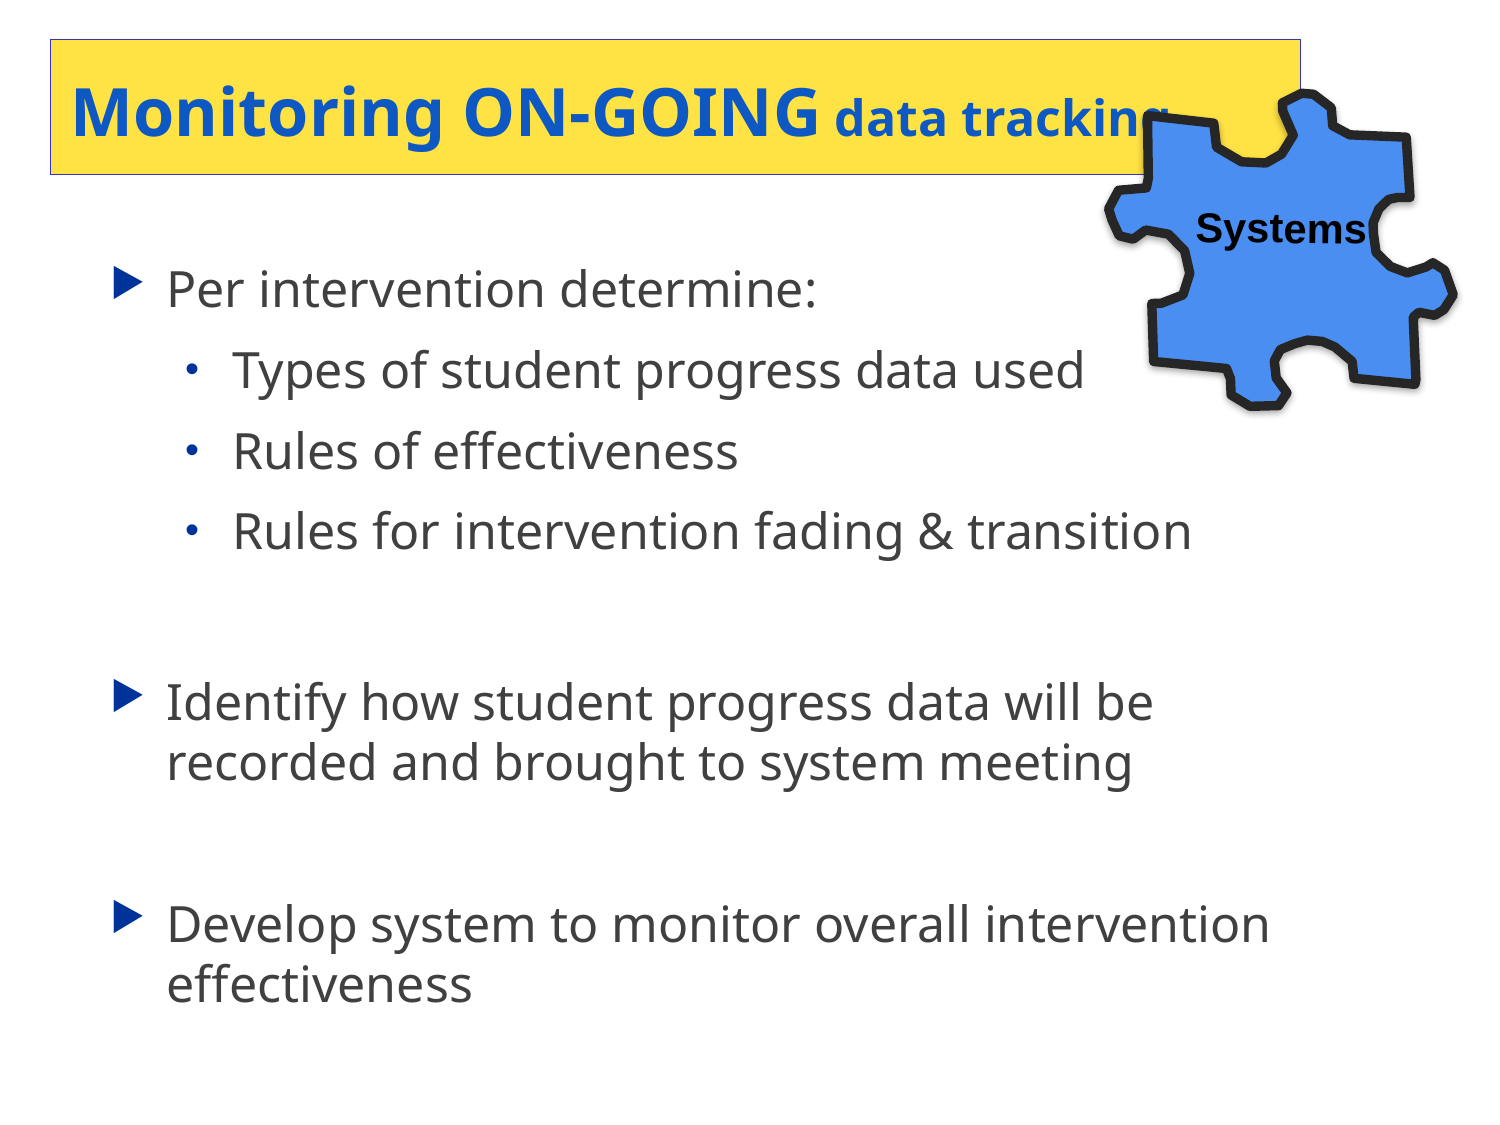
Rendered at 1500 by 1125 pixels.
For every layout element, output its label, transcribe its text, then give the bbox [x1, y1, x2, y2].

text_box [1099, 91, 1463, 409]
title Monitoring ON-GOING data tracking [50, 39, 1301, 175]
list Per intervention determine: Types of student progress data used Rules of effectiveness Rules for intervention fading & transition Identify how student progress data will be recorded and brought to system meeting Develop system to monitor overall intervention effectiveness [95, 249, 1301, 1000]
